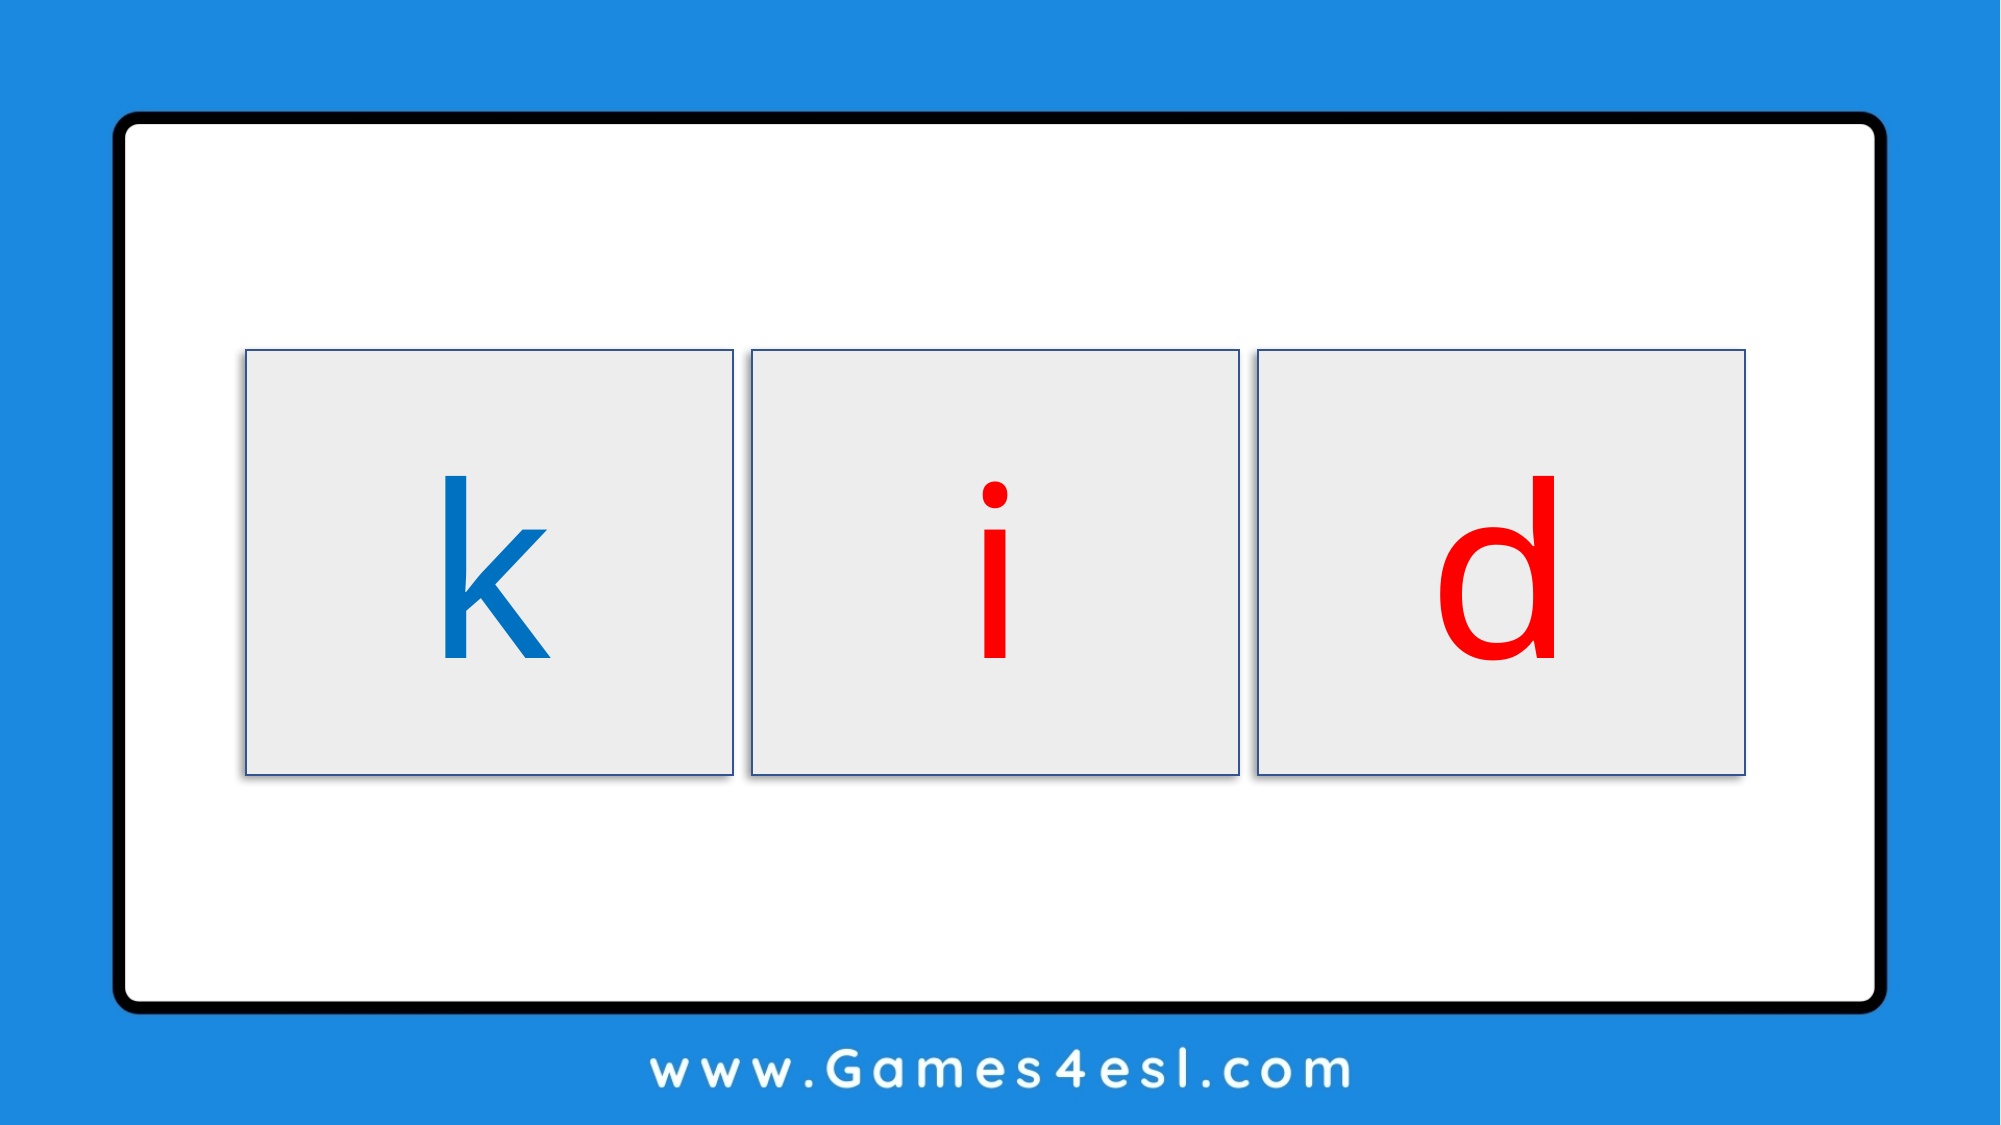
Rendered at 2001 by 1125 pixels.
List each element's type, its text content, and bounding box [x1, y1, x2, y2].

text_box i [751, 349, 1240, 776]
picture [0, 0, 2001, 1125]
text_box k [245, 349, 734, 776]
text_box d [1257, 349, 1746, 776]
